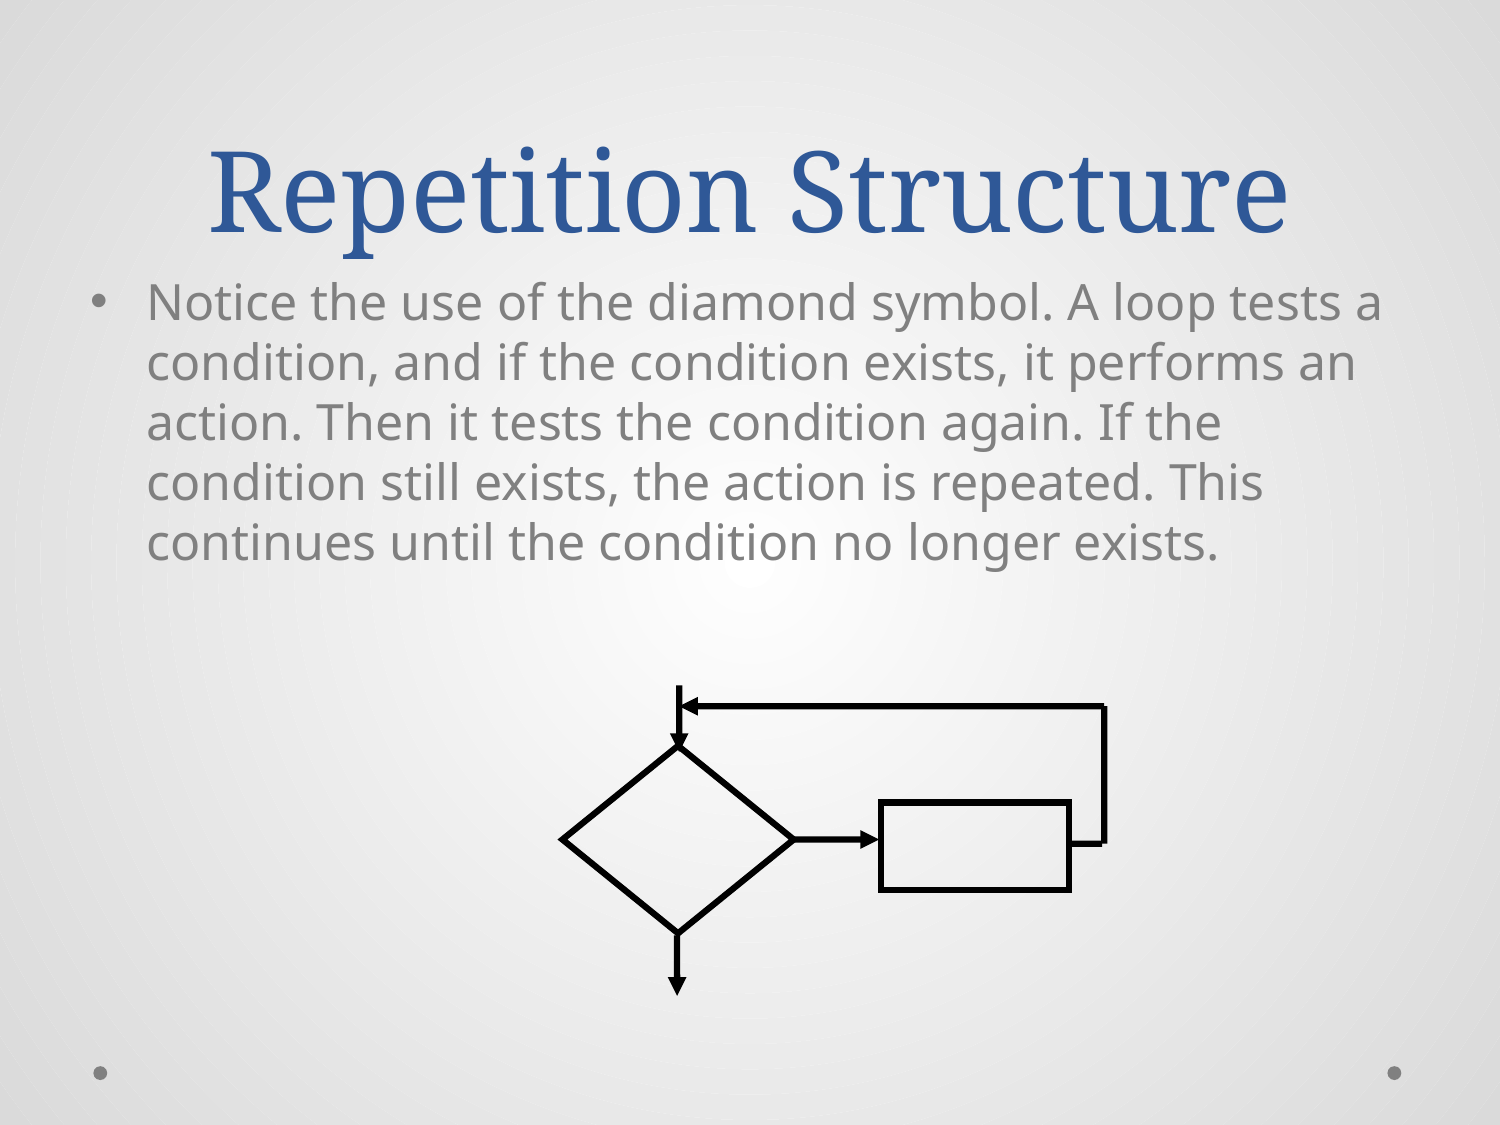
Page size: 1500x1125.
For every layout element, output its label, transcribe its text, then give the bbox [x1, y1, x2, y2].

list Notice the use of the diamond symbol. A loop tests a condition, and if the condition exists, it performs an action. Then it tests the condition again. If the condition still exists, the action is repeated. This continues until the condition no longer exists. [75, 262, 1425, 1005]
title Repetition Structure [75, 0, 1425, 262]
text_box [562, 685, 1105, 996]
